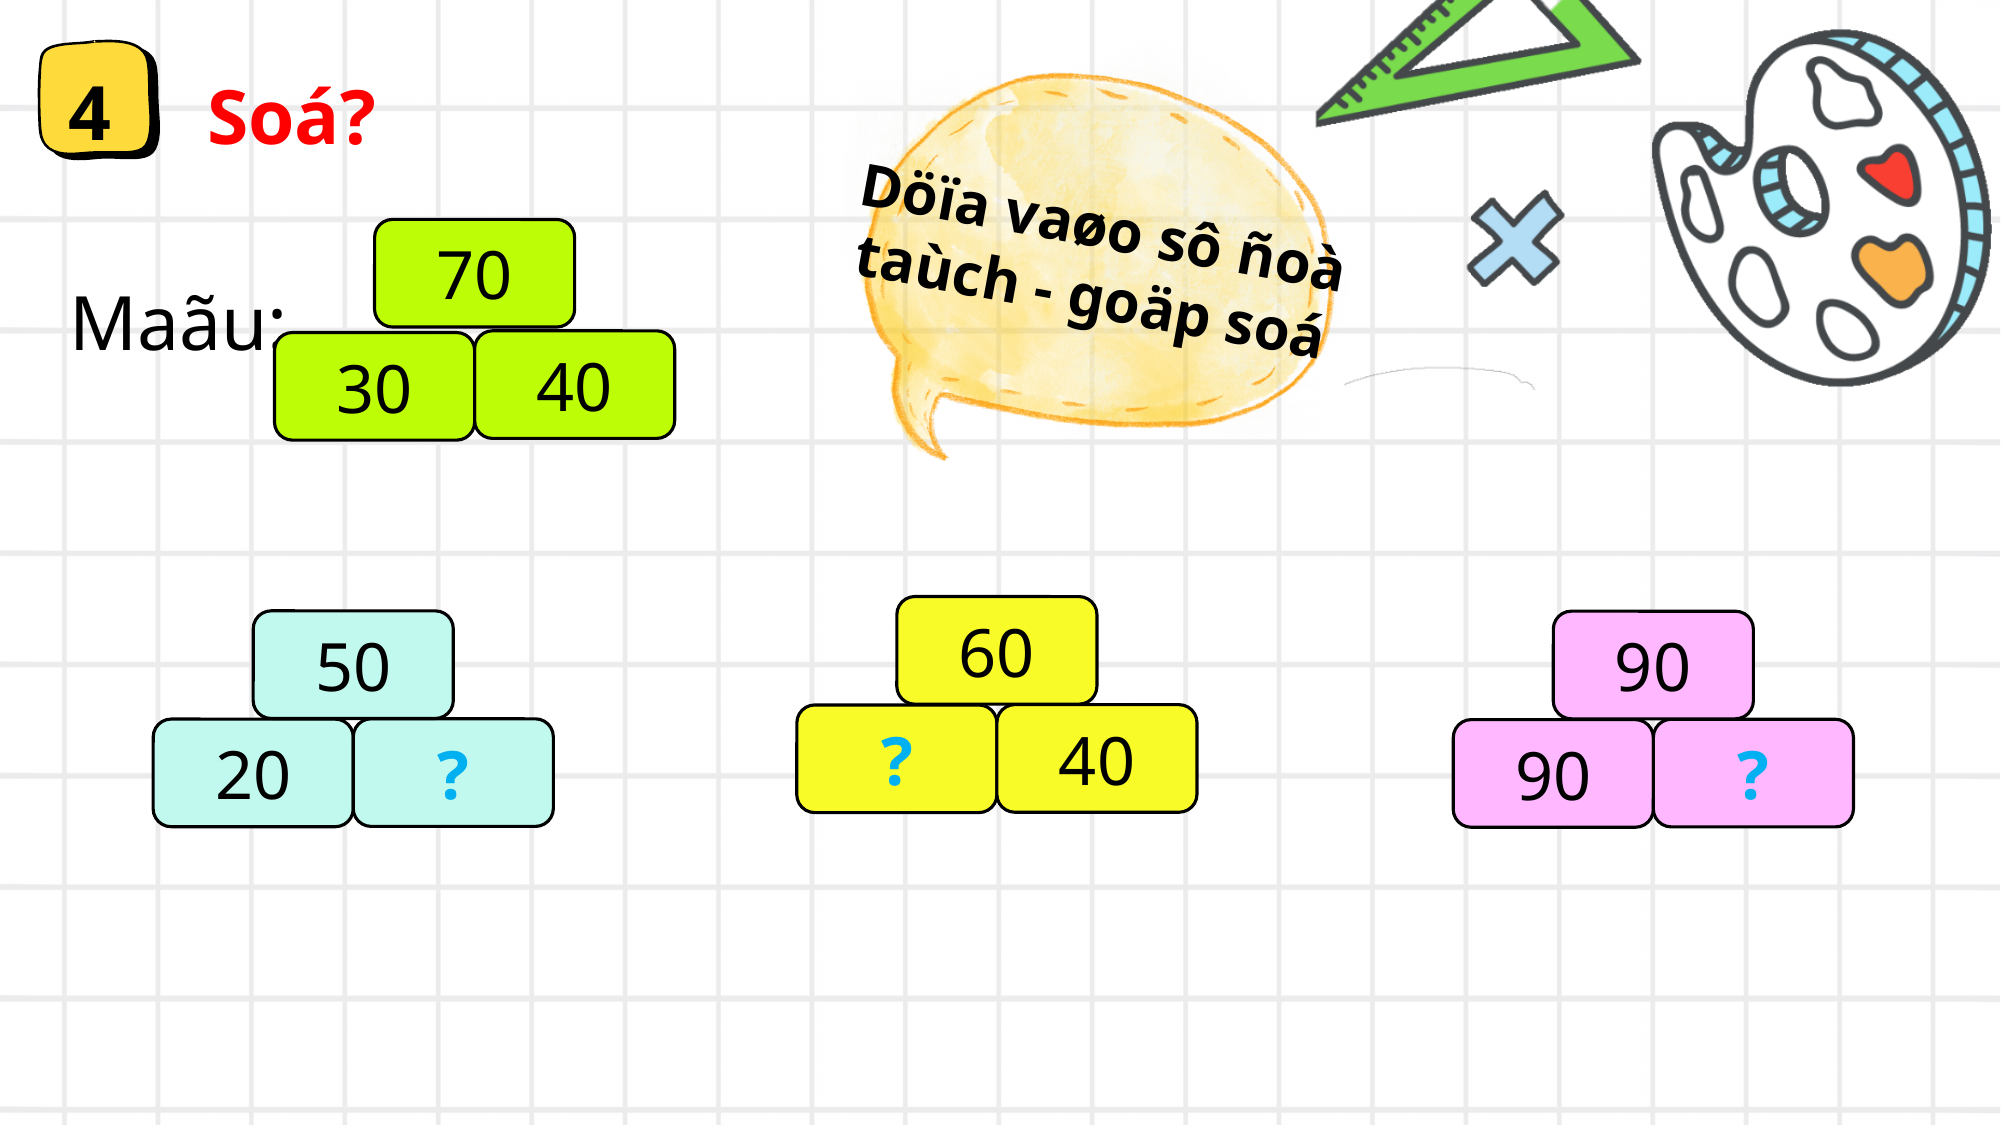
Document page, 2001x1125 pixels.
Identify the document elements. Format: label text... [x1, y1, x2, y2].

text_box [764, 0, 1393, 620]
text_box 70 [373, 218, 576, 329]
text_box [37, 37, 163, 165]
picture [0, 0, 2001, 1125]
text_box 40 [474, 329, 676, 440]
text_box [153, 610, 554, 827]
text_box 30 [273, 331, 476, 442]
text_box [796, 596, 1197, 813]
text_box Maãu: [54, 249, 330, 373]
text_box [1453, 611, 1854, 828]
text_box Soá? [192, 43, 467, 167]
